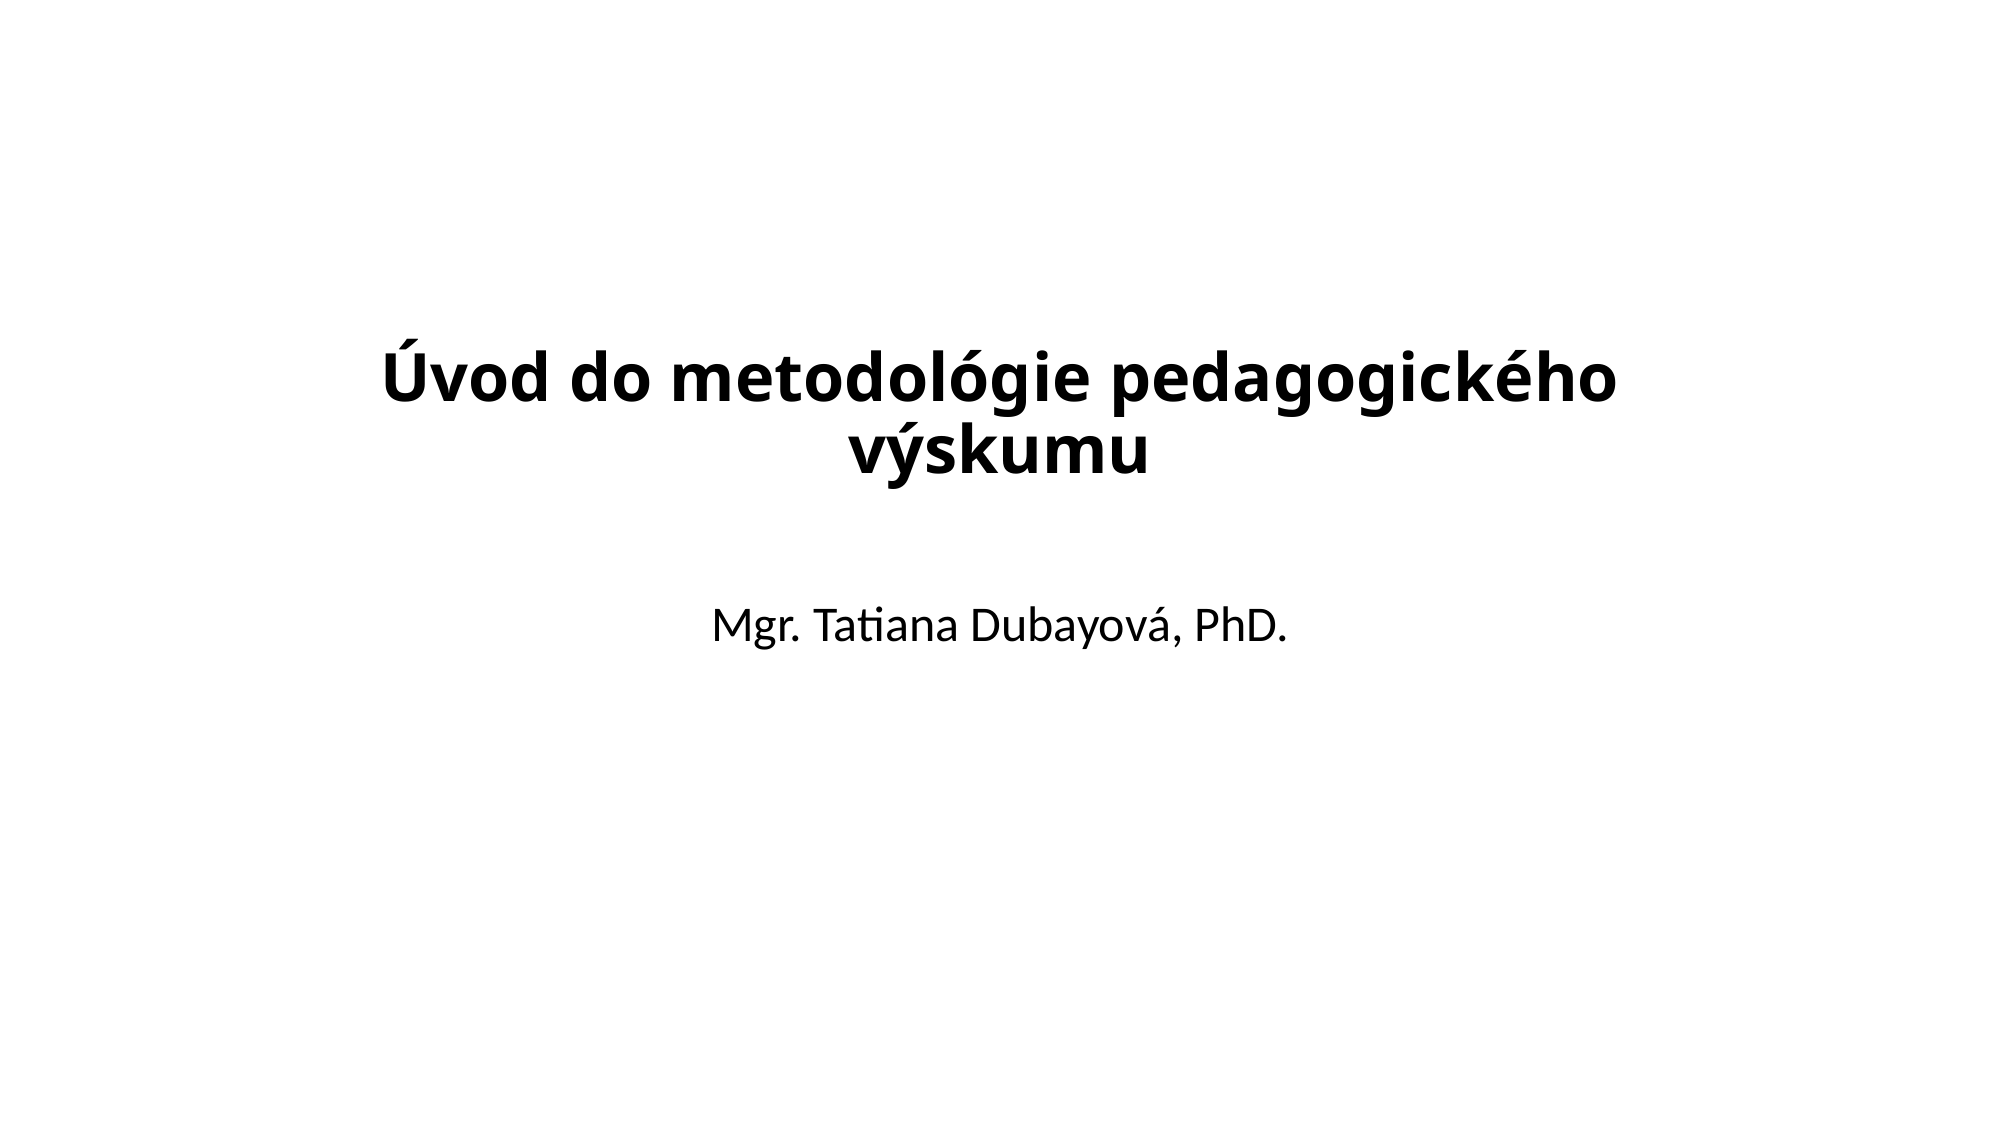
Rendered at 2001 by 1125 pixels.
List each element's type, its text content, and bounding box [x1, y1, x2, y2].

title Úvod do metodológie pedagogického výskumu [249, 184, 1750, 576]
subtitle Mgr. Tatiana Dubayová, PhD. [249, 590, 1750, 863]
